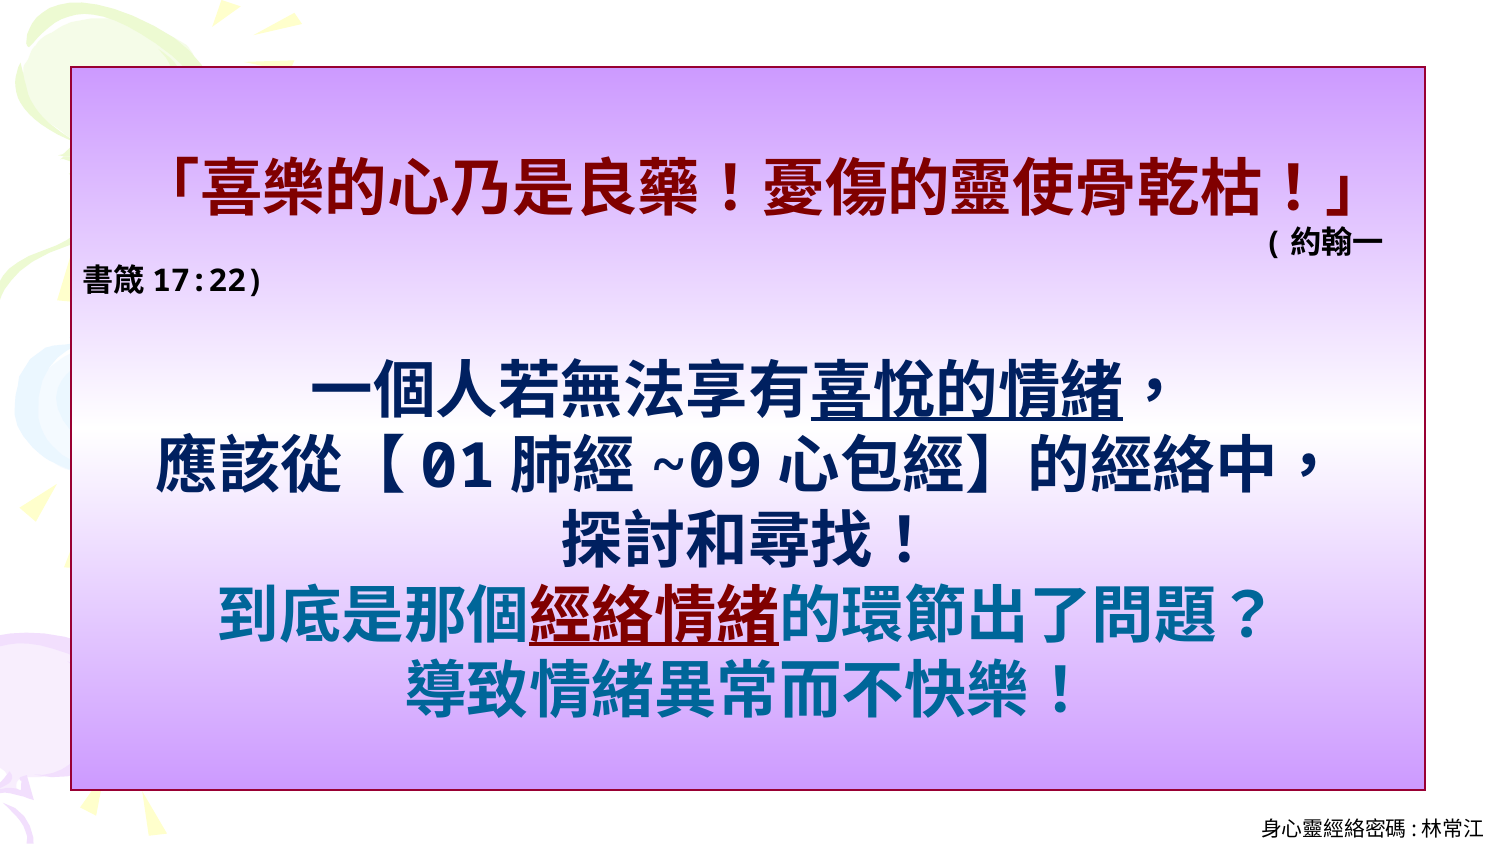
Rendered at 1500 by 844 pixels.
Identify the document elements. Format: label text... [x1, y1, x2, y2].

text_box 身心靈經絡密碼:林常江 [1250, 809, 1500, 844]
text_box 「喜樂的心乃是良藥！憂傷的靈使骨乾枯！」 (約翰一書箴17:22) 一個人若無法享有喜悅的情緒， 應該從【01肺經~09心包經】的經絡中， 探討和尋找！ 到底是那個經絡情緒的環節出了問題？ 導致情緒異常而不快樂！ [71, 66, 1425, 790]
